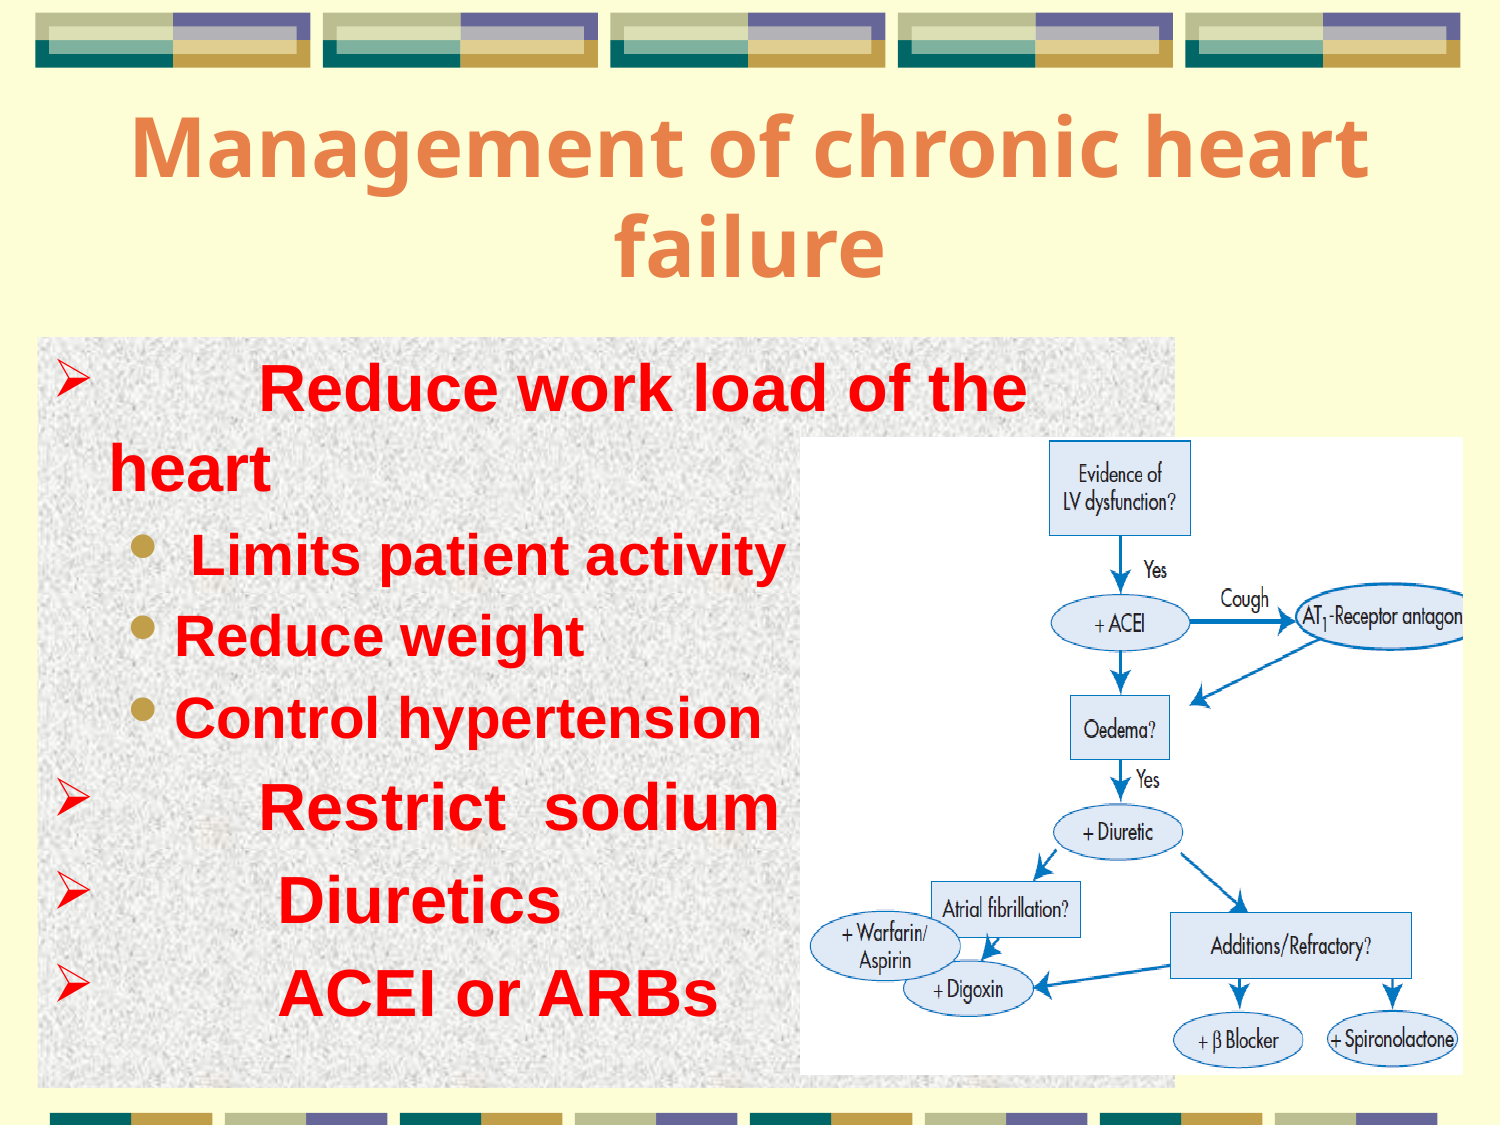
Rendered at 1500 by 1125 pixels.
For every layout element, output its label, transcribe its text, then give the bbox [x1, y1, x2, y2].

title Management of chronic heart failure [112, 99, 1388, 288]
list Reduce work load of the heart Limits patient activity Reduce weight Control hypertension Restrict sodium Diuretics ACEI or ARBs [37, 337, 1176, 1088]
picture [799, 437, 1463, 1076]
